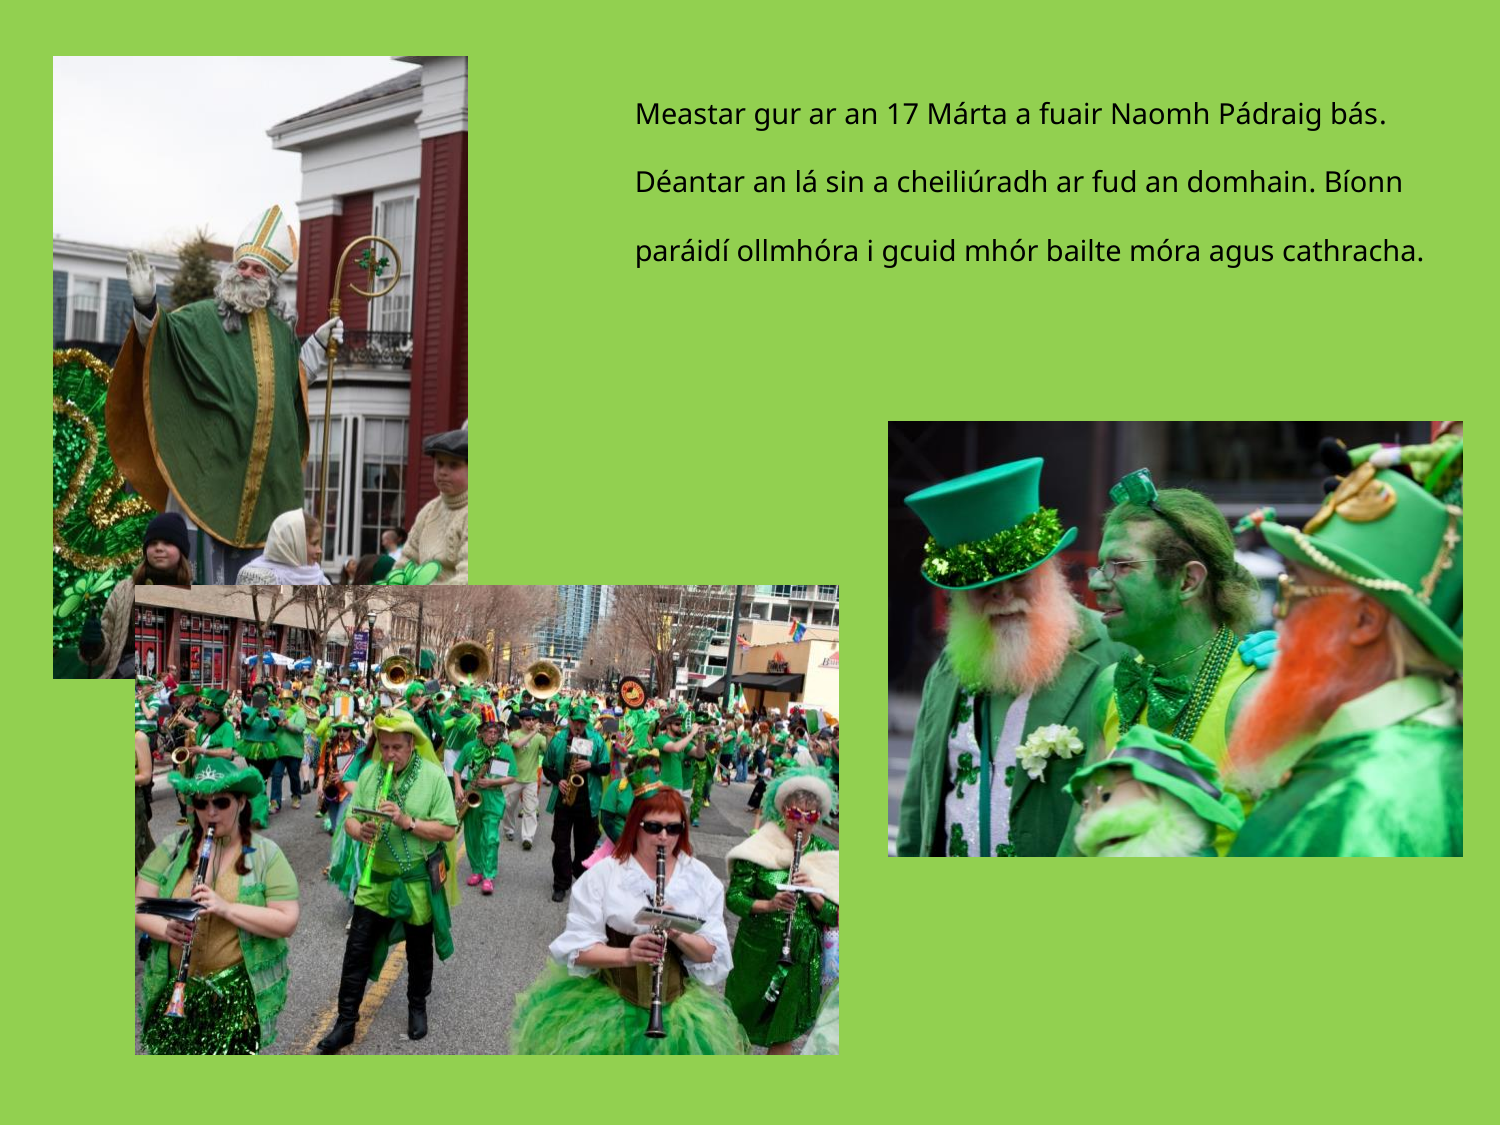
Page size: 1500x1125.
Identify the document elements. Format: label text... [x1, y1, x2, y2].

picture [52, 56, 839, 1055]
picture [887, 421, 1463, 858]
text_box Meastar gur ar an 17 Márta a fuair Naomh Pádraig bás. Déantar an lá sin a cheiliúradh ar fud an domhain. Bíonn paráidí ollmhóra i gcuid mhór bailte móra agus cathracha. [620, 54, 1483, 275]
